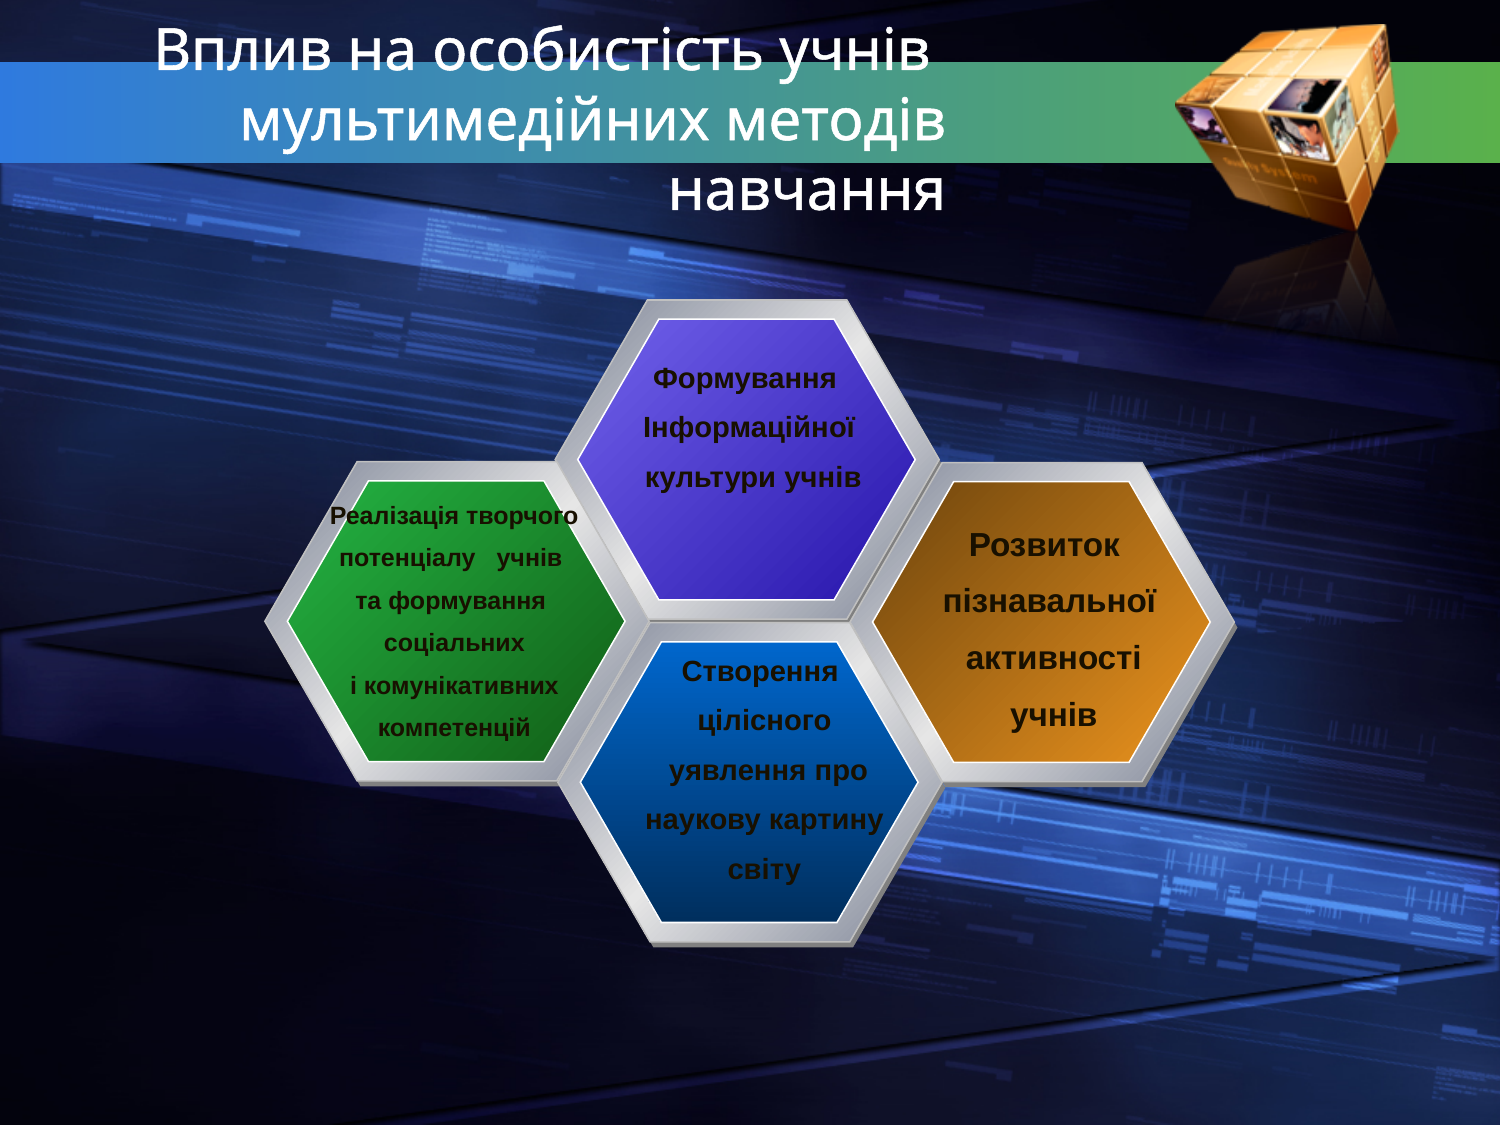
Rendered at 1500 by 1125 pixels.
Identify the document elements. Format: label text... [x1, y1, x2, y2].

picture [0, 0, 1500, 1125]
title Вплив на особистість учнів мультимедійних методів навчання [0, 70, 961, 163]
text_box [264, 299, 1238, 948]
